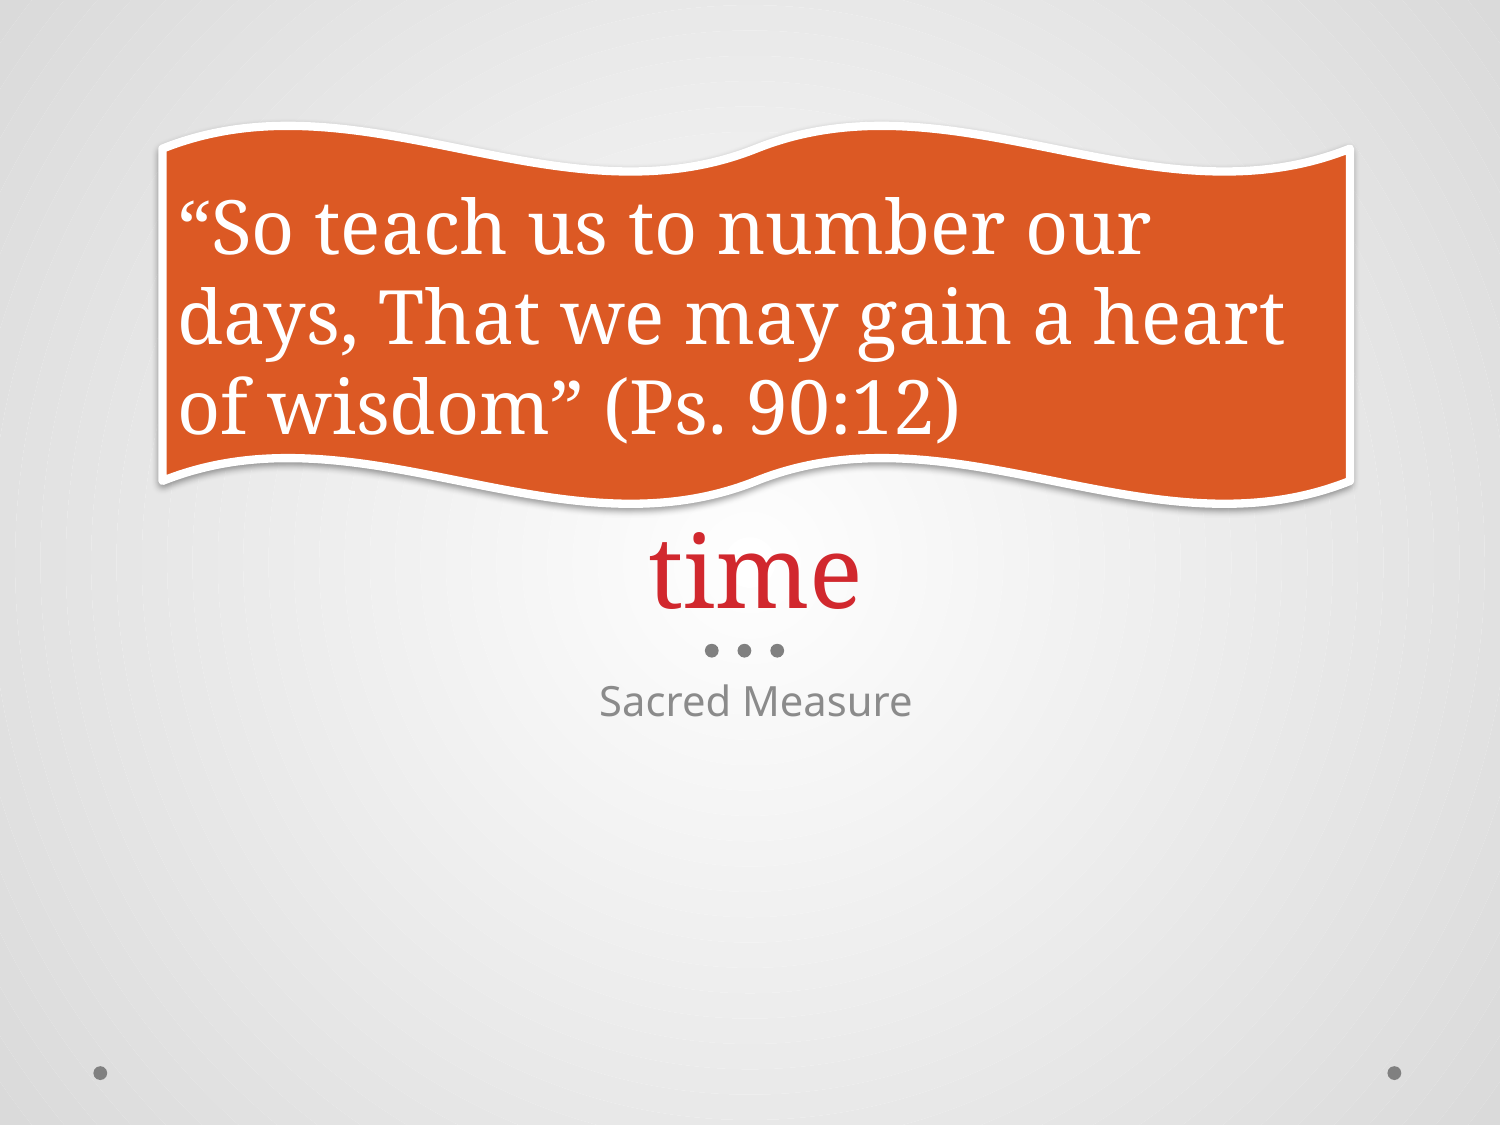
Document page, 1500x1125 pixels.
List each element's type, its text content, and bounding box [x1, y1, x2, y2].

title time [118, 224, 1394, 636]
list Sacred Measure [118, 667, 1394, 854]
text_box “So teach us to number our days, That we may gain a heart of wisdom” (Ps. 90:12) [158, 121, 1355, 508]
